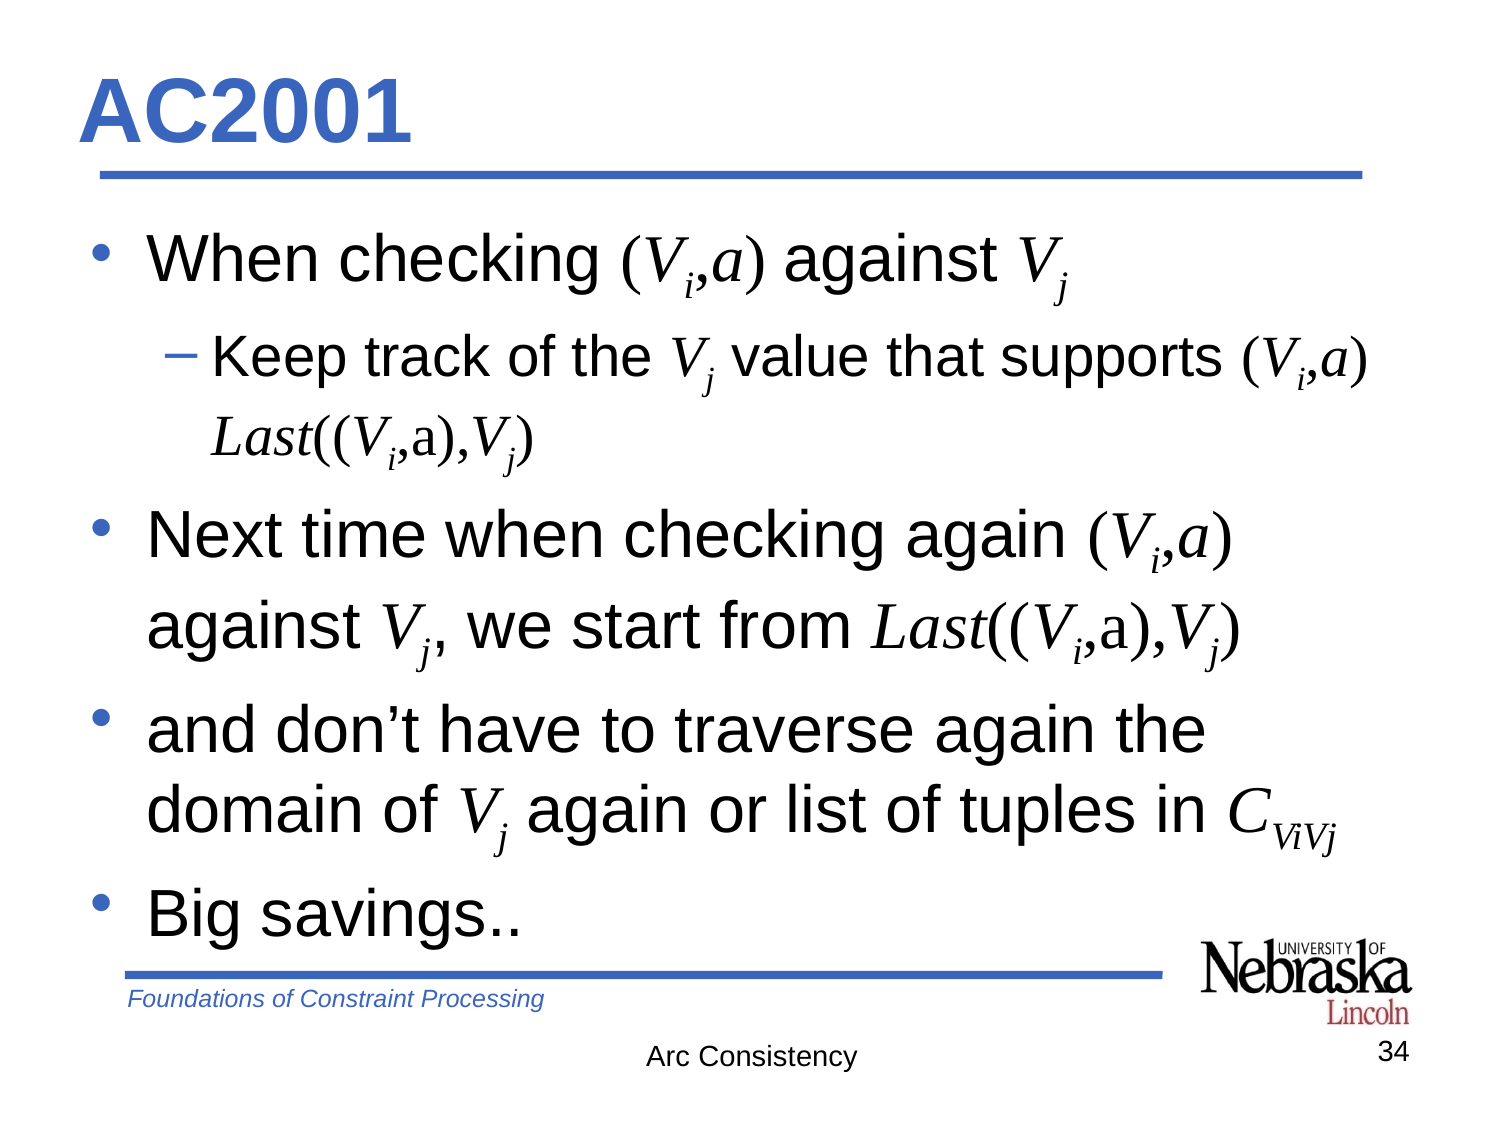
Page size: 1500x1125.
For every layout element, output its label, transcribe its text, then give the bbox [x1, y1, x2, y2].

slide_number 34 [1074, 1024, 1426, 1103]
title AC2001 [62, 50, 1413, 163]
picture [1200, 950, 1413, 1024]
list When checking (Vi,a) against Vj Keep track of the Vj value that supports (Vi,a) Last((Vi,a),Vj) Next time when checking again (Vi,a) against Vj, we start from Last((Vi,a),Vj) and don’t have to traverse again the domain of Vj again or list of tuples in CViVj Big savings.. [75, 207, 1425, 950]
